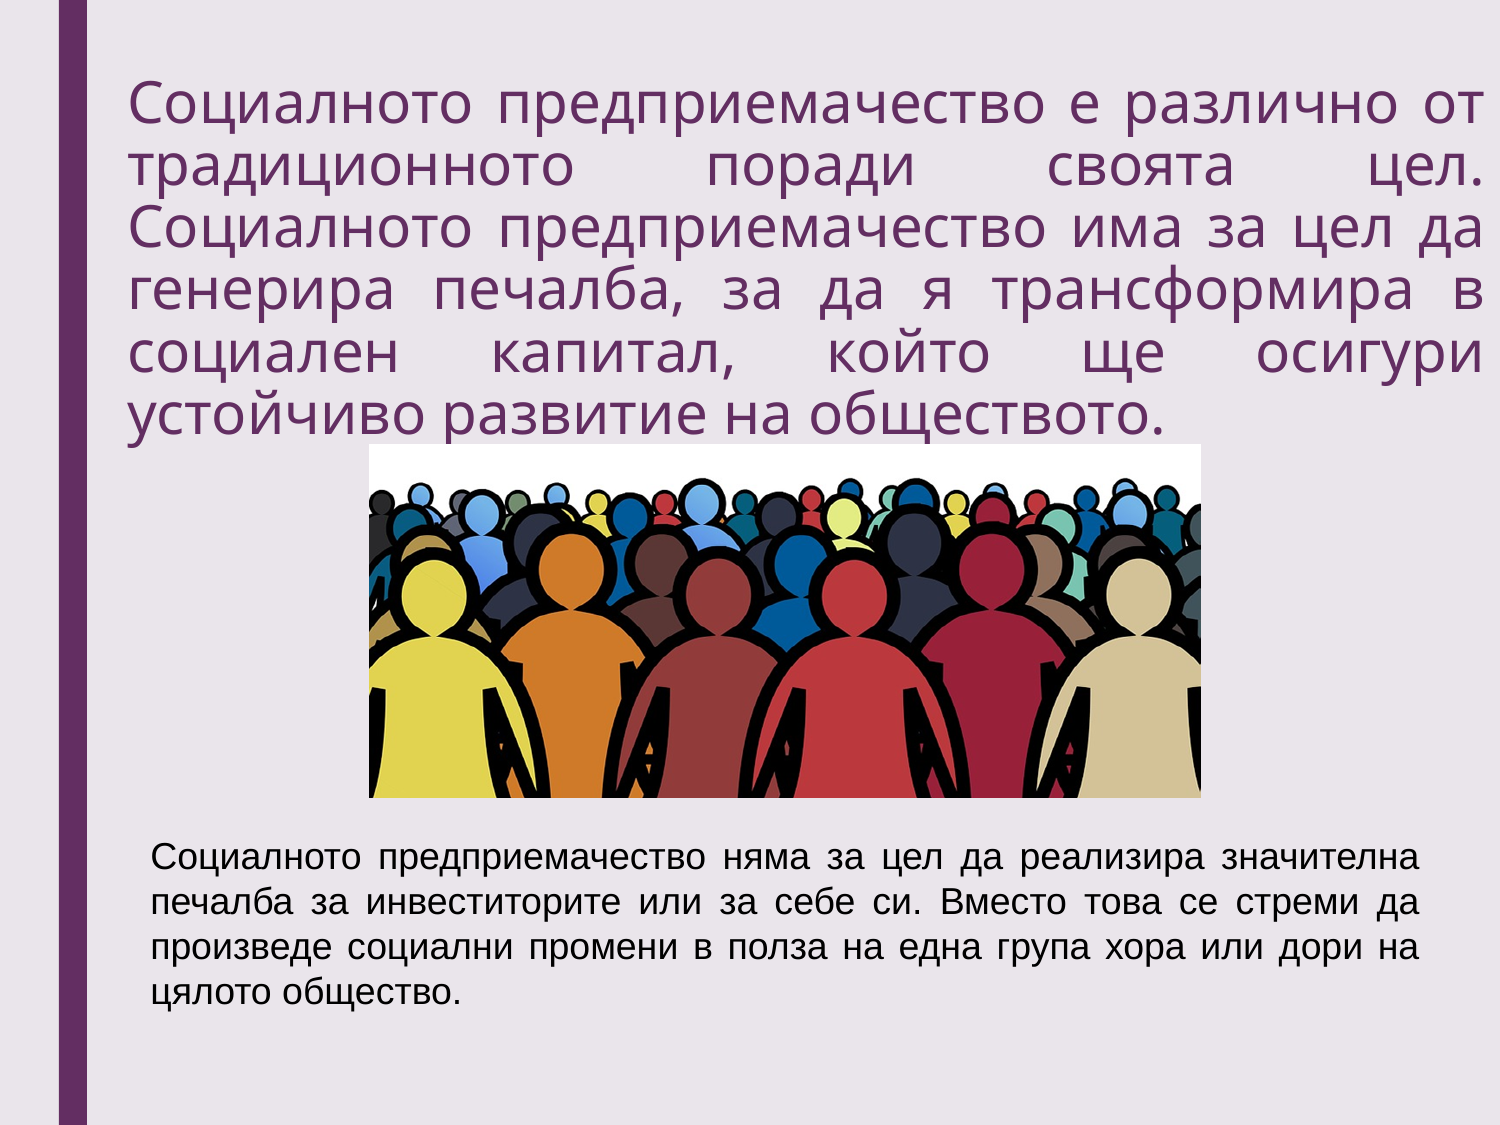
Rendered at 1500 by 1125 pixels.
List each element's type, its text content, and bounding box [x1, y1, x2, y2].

title Социалното предприемачество е различно от традиционното поради своята цел. Социалното предприемачество има за цел да генерира печалба, за да я трансформира в социален капитал, който ще осигури устойчиво развитие на обществото. [112, 66, 1500, 486]
picture [369, 444, 1201, 798]
text_box Социалното предприемачество няма за цел да реализира значителна печалба за инвеститорите или за себе си. Вместо това се стреми да произведе социални промени в полза на една група хора или дори на цялото общество. [135, 824, 1435, 1020]
